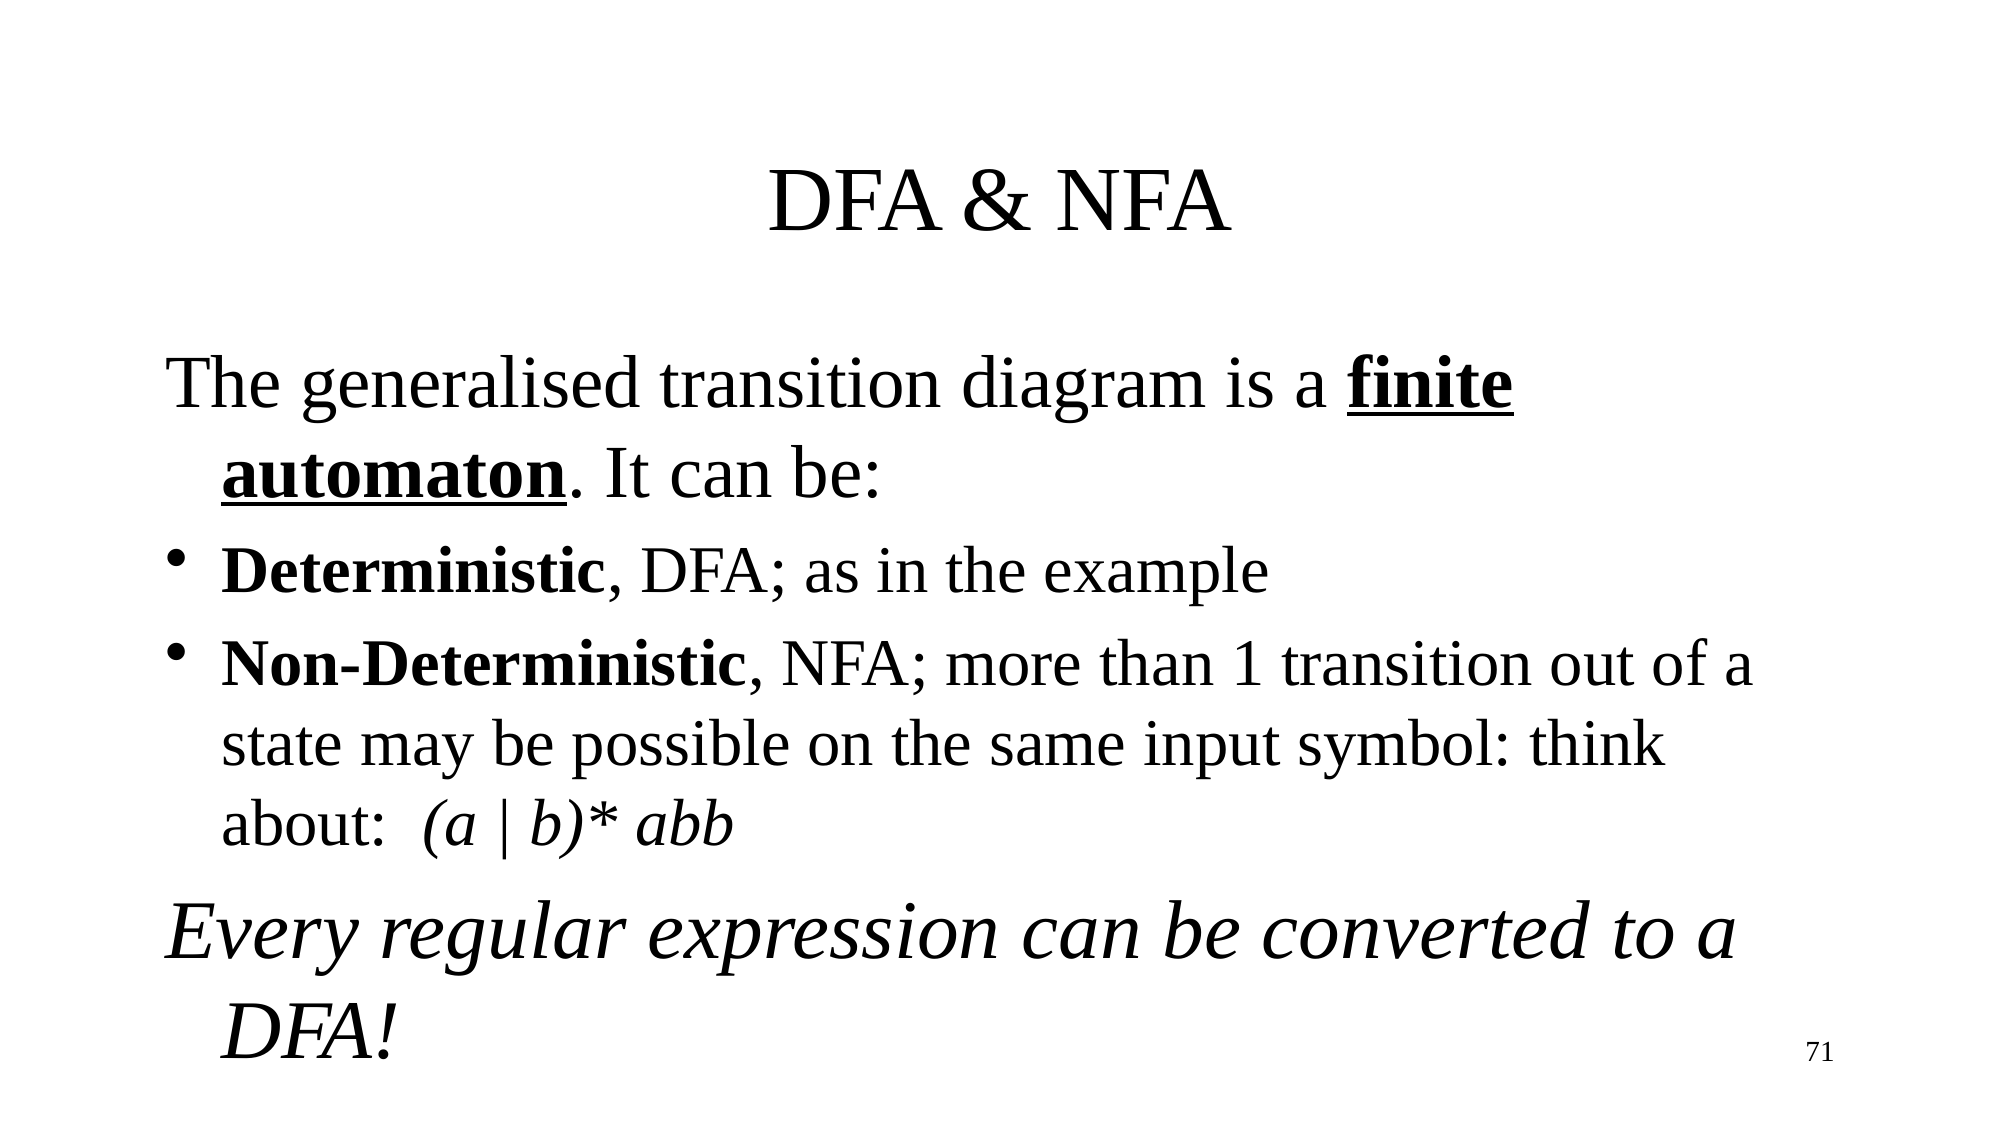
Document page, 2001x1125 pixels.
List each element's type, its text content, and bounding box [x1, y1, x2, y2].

list The generalised transition diagram is a finite automaton. It can be: Deterministic, DFA; as in the example Non-Deterministic, NFA; more than 1 transition out of a state may be possible on the same input symbol: think about: (a | b)* abb Every regular expression can be converted to a DFA! [150, 324, 1850, 1000]
title DFA & NFA [150, 99, 1850, 288]
slide_number 71 [1433, 1025, 1850, 1100]
